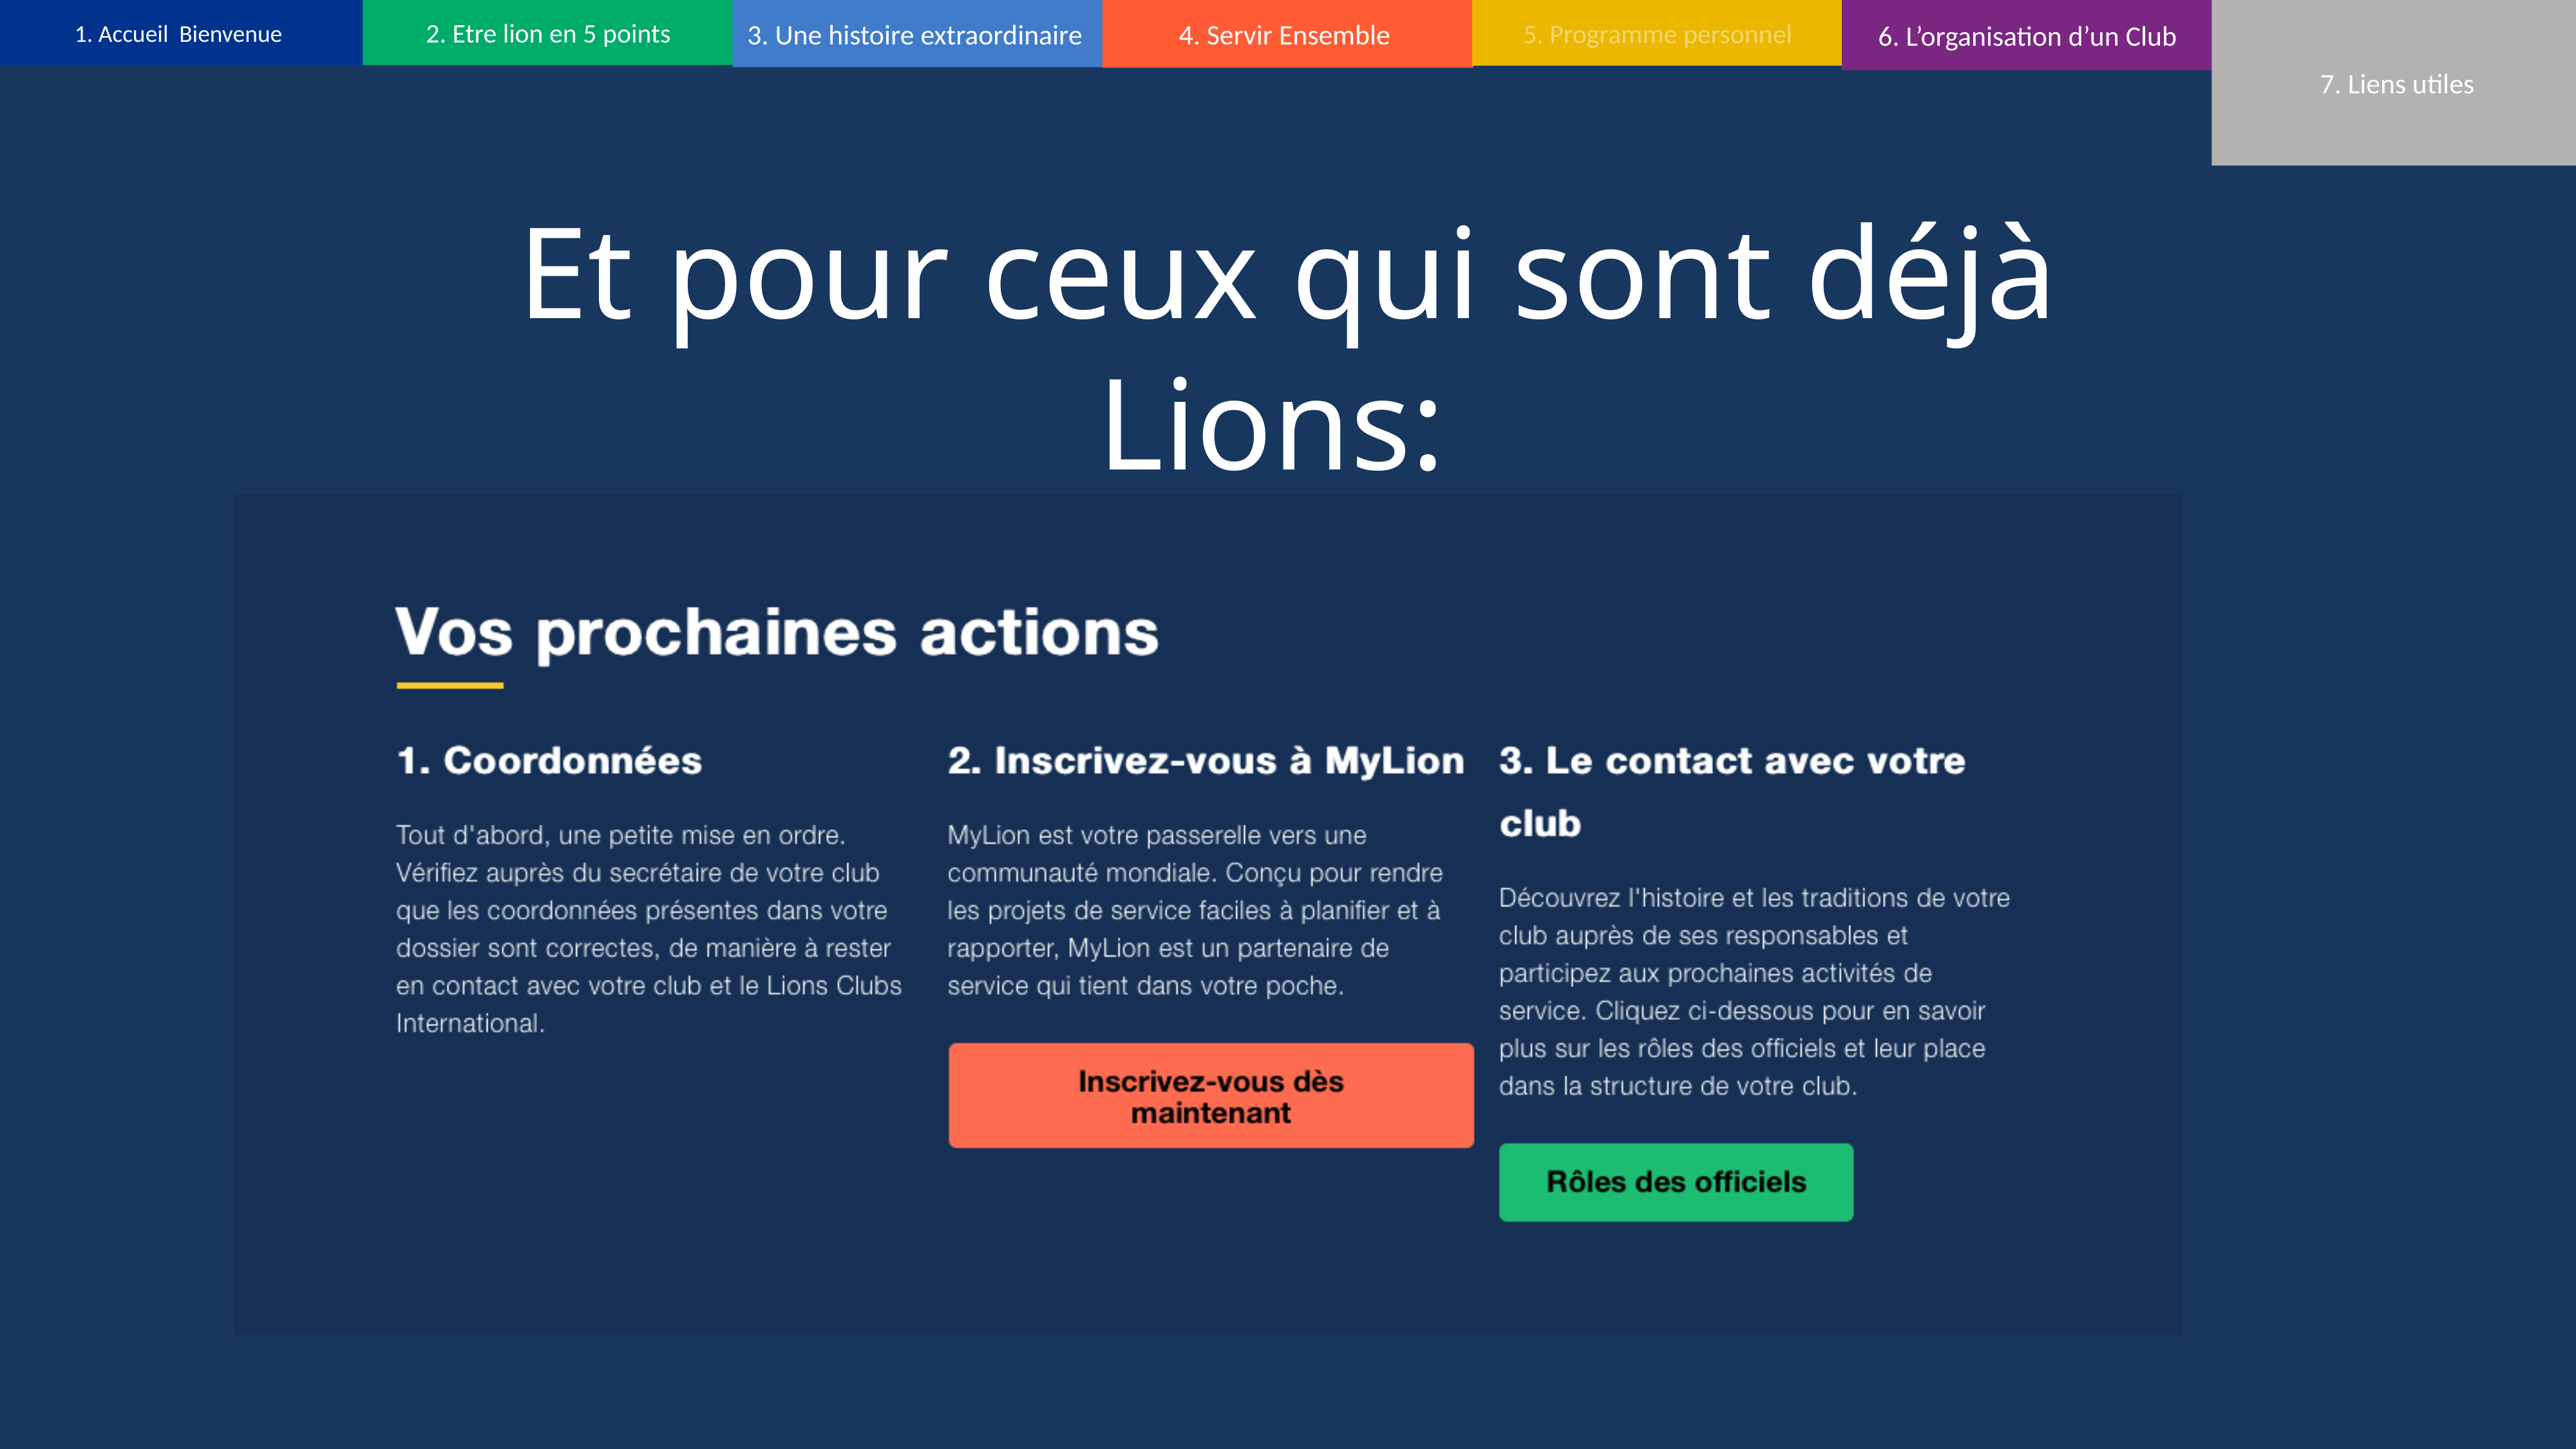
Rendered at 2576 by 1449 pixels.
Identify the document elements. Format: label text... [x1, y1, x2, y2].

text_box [0, 0, 2576, 166]
picture [234, 493, 2182, 1336]
title Et pour ceux qui sont déjà Lions: [354, 194, 2221, 493]
